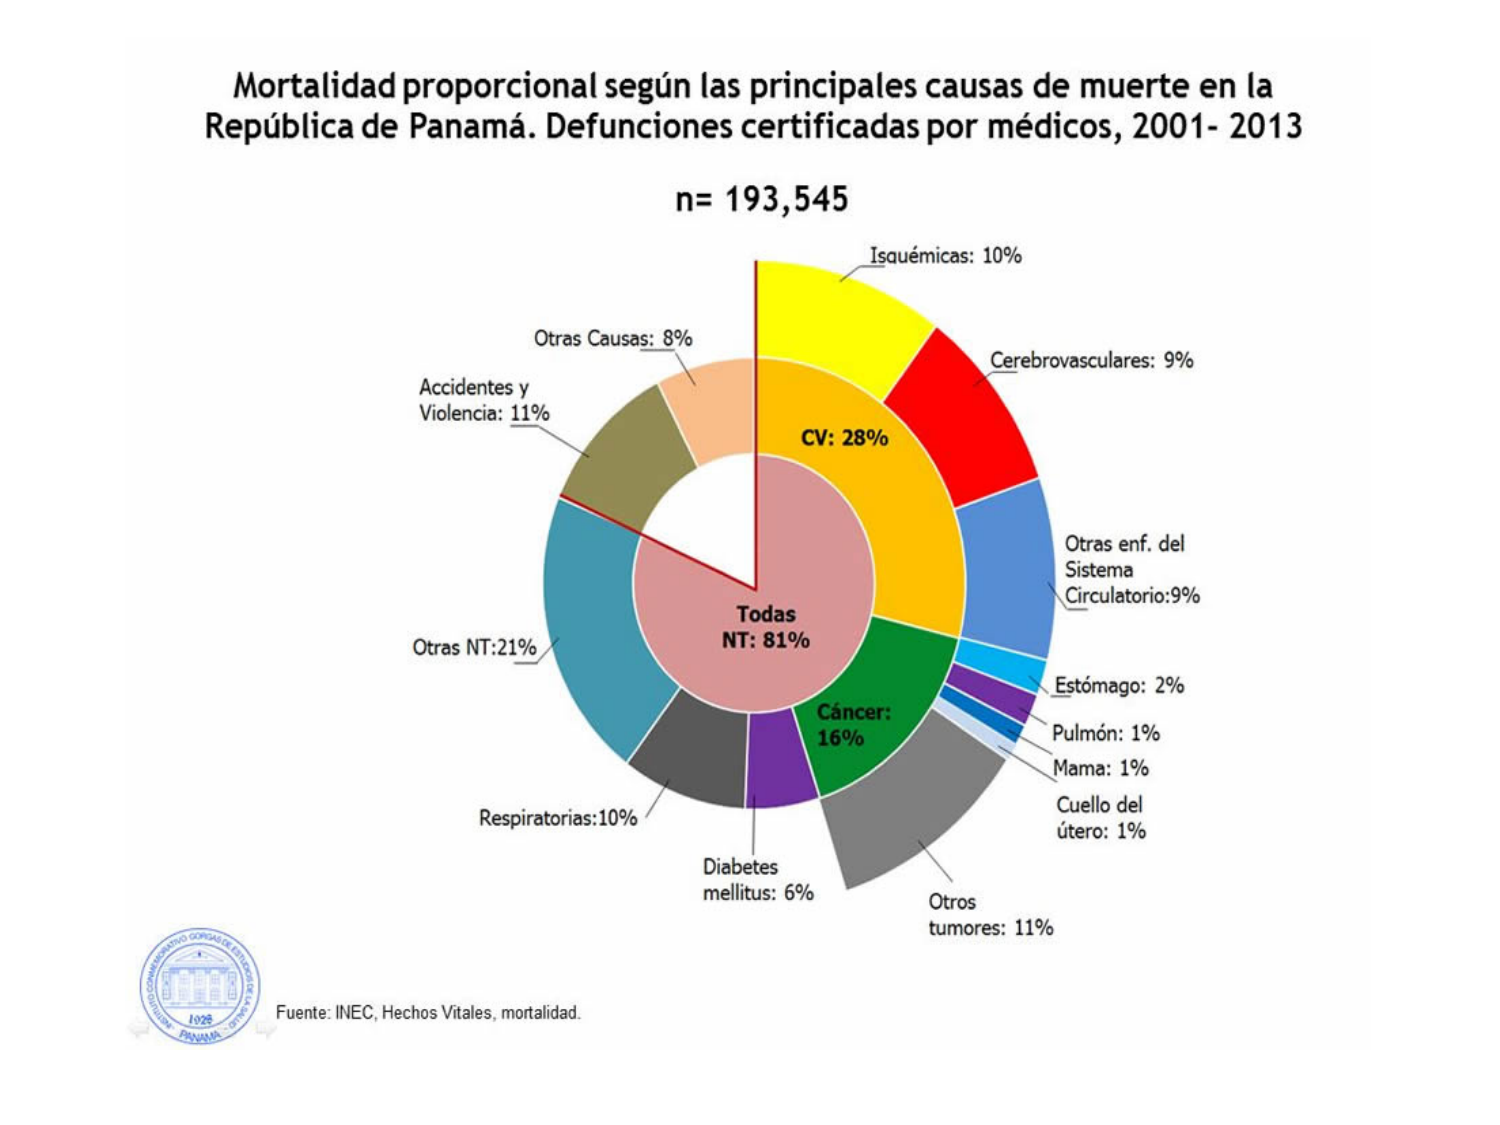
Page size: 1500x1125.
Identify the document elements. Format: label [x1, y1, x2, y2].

list [124, 37, 1371, 1051]
